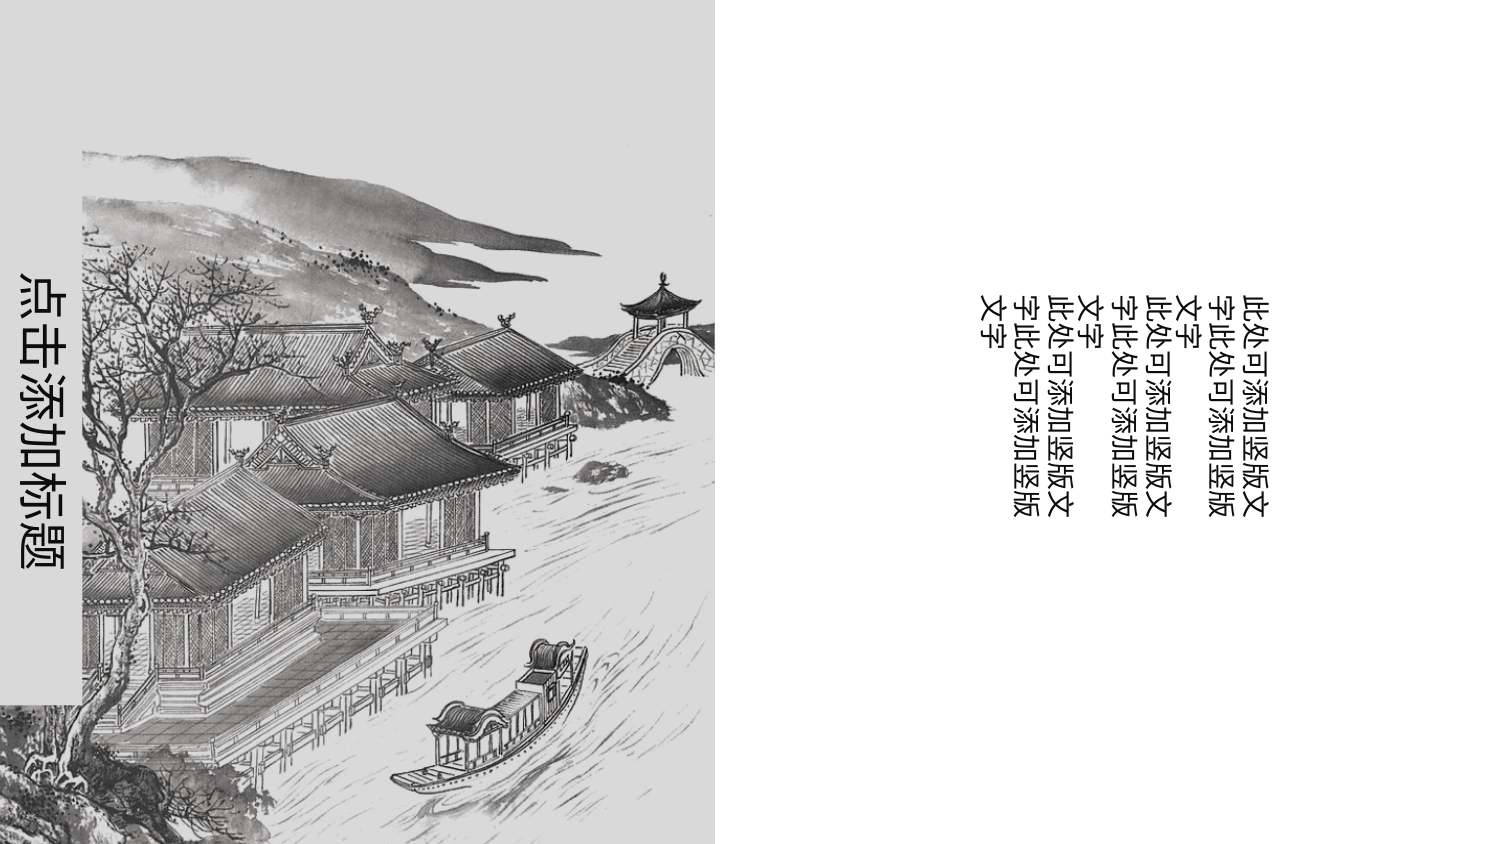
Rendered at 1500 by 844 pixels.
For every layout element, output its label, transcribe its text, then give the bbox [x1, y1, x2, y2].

text_box 此处可添加竖版文字此处可添加竖版文字 [1184, 280, 1281, 552]
picture [0, 0, 715, 844]
text_box 此处可添加竖版文字此处可添加竖版文字 [1087, 280, 1184, 552]
text_box 此处可添加竖版文字此处可添加竖版文字 [919, 280, 1087, 552]
